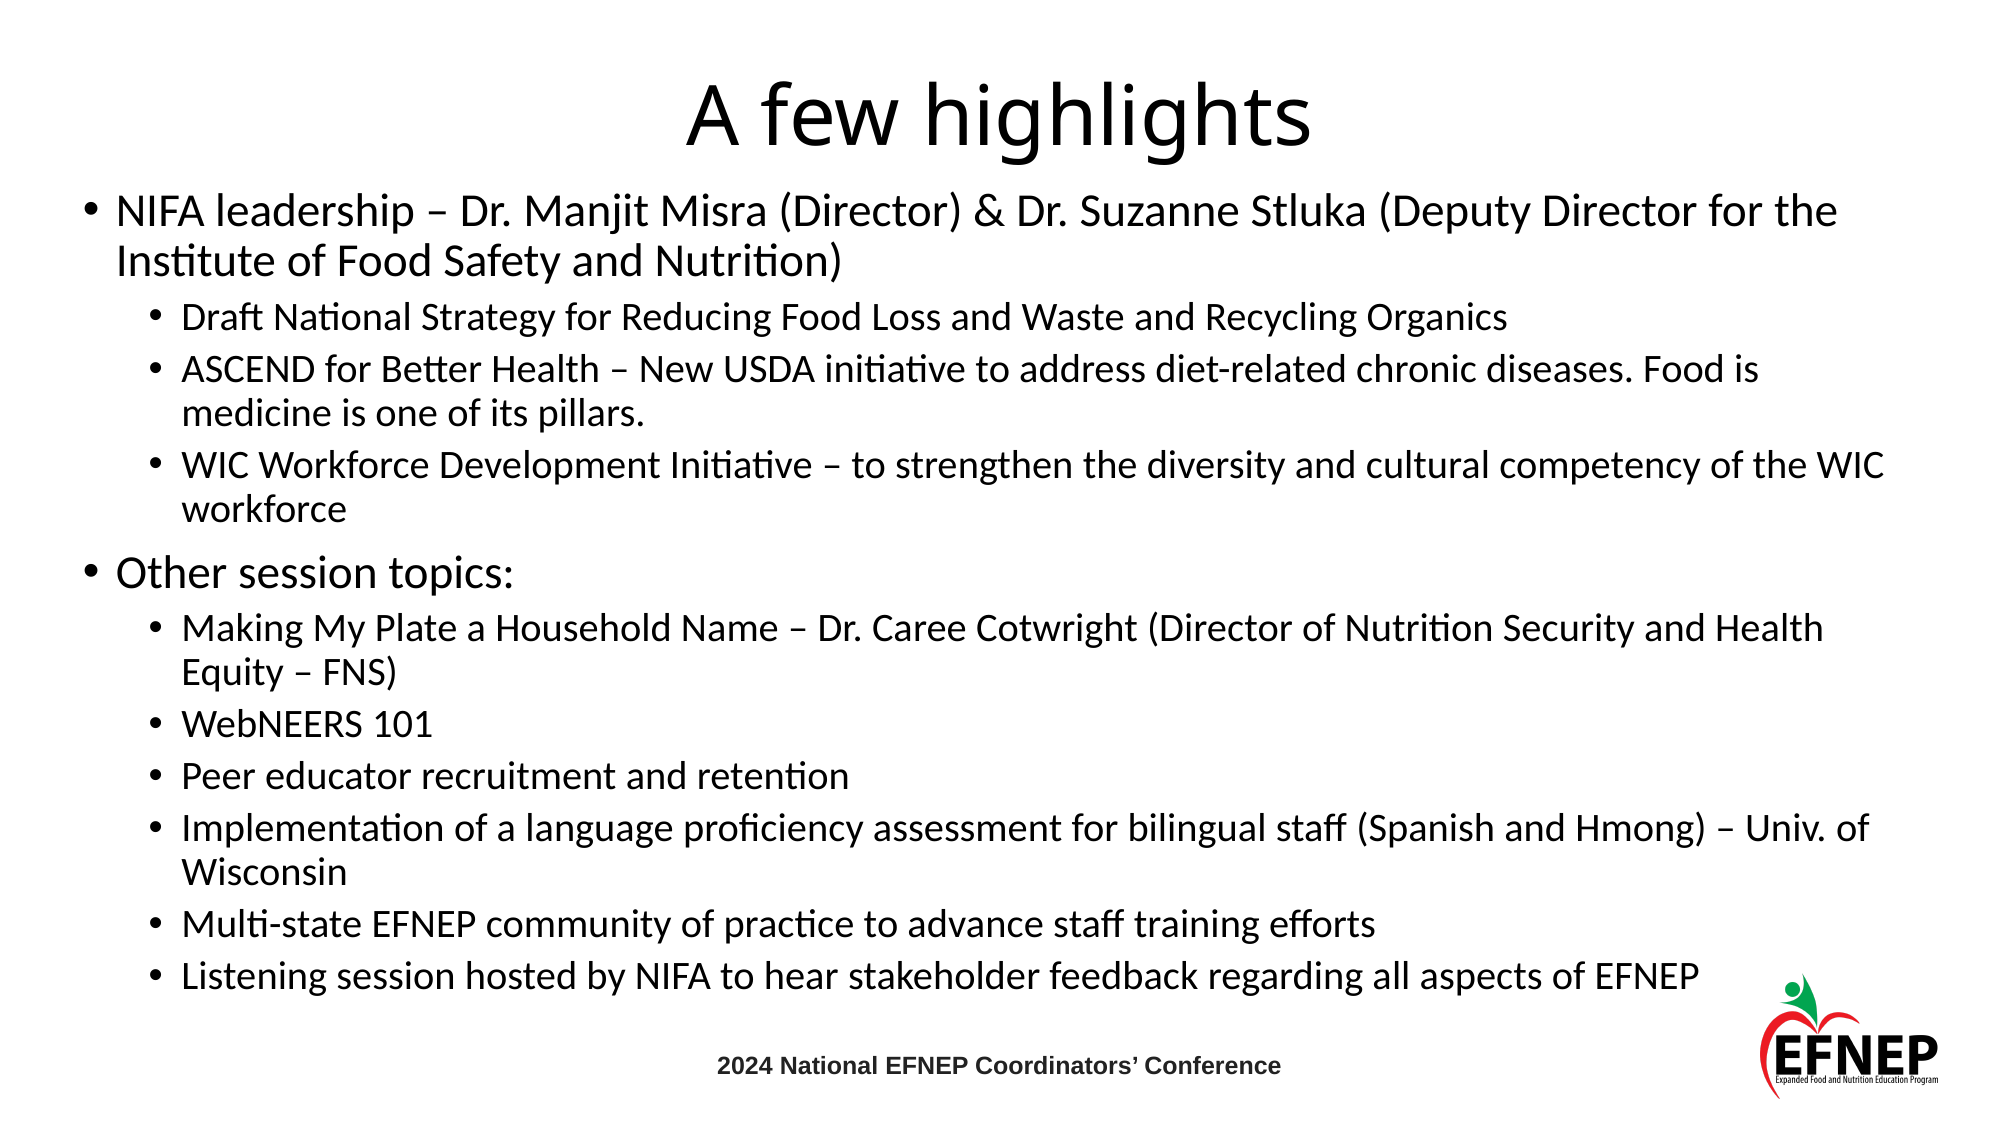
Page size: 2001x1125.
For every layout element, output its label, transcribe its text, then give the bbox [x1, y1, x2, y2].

list NIFA leadership – Dr. Manjit Misra (Director) & Dr. Suzanne Stluka (Deputy Director for the Institute of Food Safety and Nutrition) Draft National Strategy for Reducing Food Loss and Waste and Recycling Organics ASCEND for Better Health – New USDA initiative to address diet-related chronic diseases. Food is medicine is one of its pillars. WIC Workforce Development Initiative – to strengthen the diversity and cultural competency of the WIC workforce Other session topics: Making My Plate a Household Name – Dr. Caree Cotwright (Director of Nutrition Security and Health Equity – FNS) WebNEERS 101 Peer educator recruitment and retention Implementation of a language proficiency assessment for bilingual staff (Spanish and Hmong) – Univ. of Wisconsin Multi-state EFNEP community of practice to advance staff training efforts Listening session hosted by NIFA to hear stakeholder feedback regarding all aspects of EFNEP [67, 177, 1932, 1014]
picture [1760, 973, 1938, 1099]
title A few highlights [137, 59, 1863, 177]
